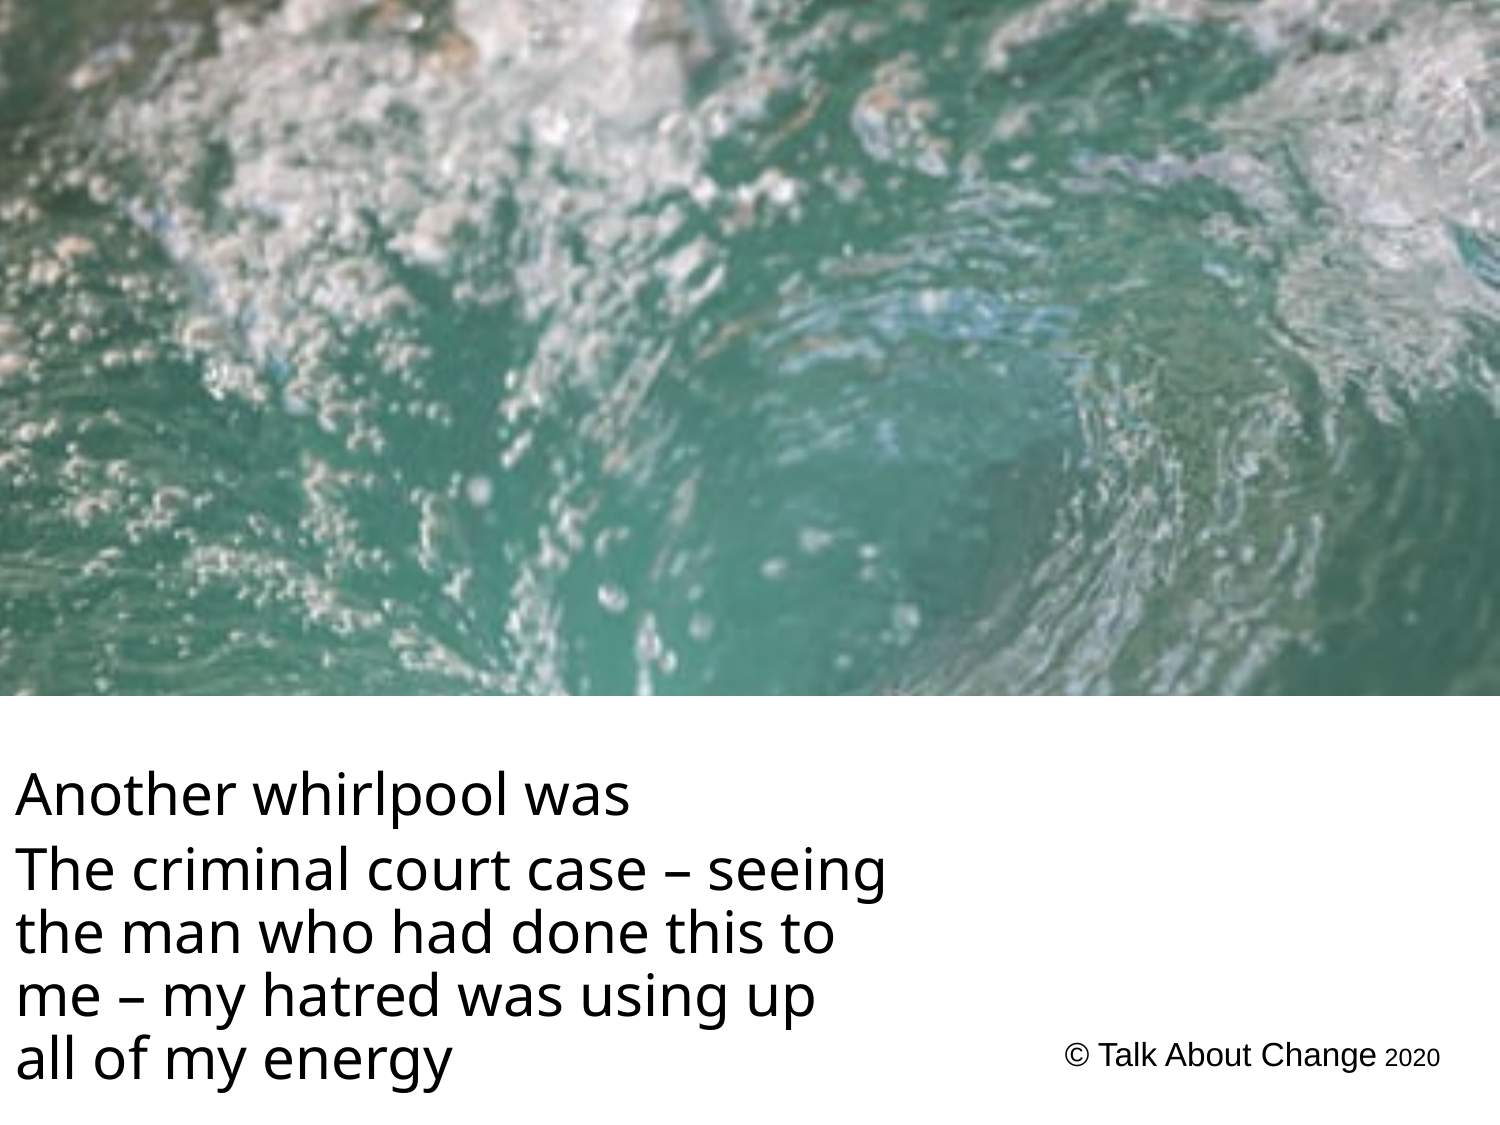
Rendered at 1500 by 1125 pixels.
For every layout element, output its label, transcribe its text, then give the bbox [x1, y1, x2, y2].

picture [0, 0, 1500, 696]
text_box Another whirlpool was The criminal court case – seeing the man who had done this to me – my hatred was using up all of my energy [0, 747, 904, 951]
text_box © Talk About Change 2020 [1049, 1025, 1500, 1123]
